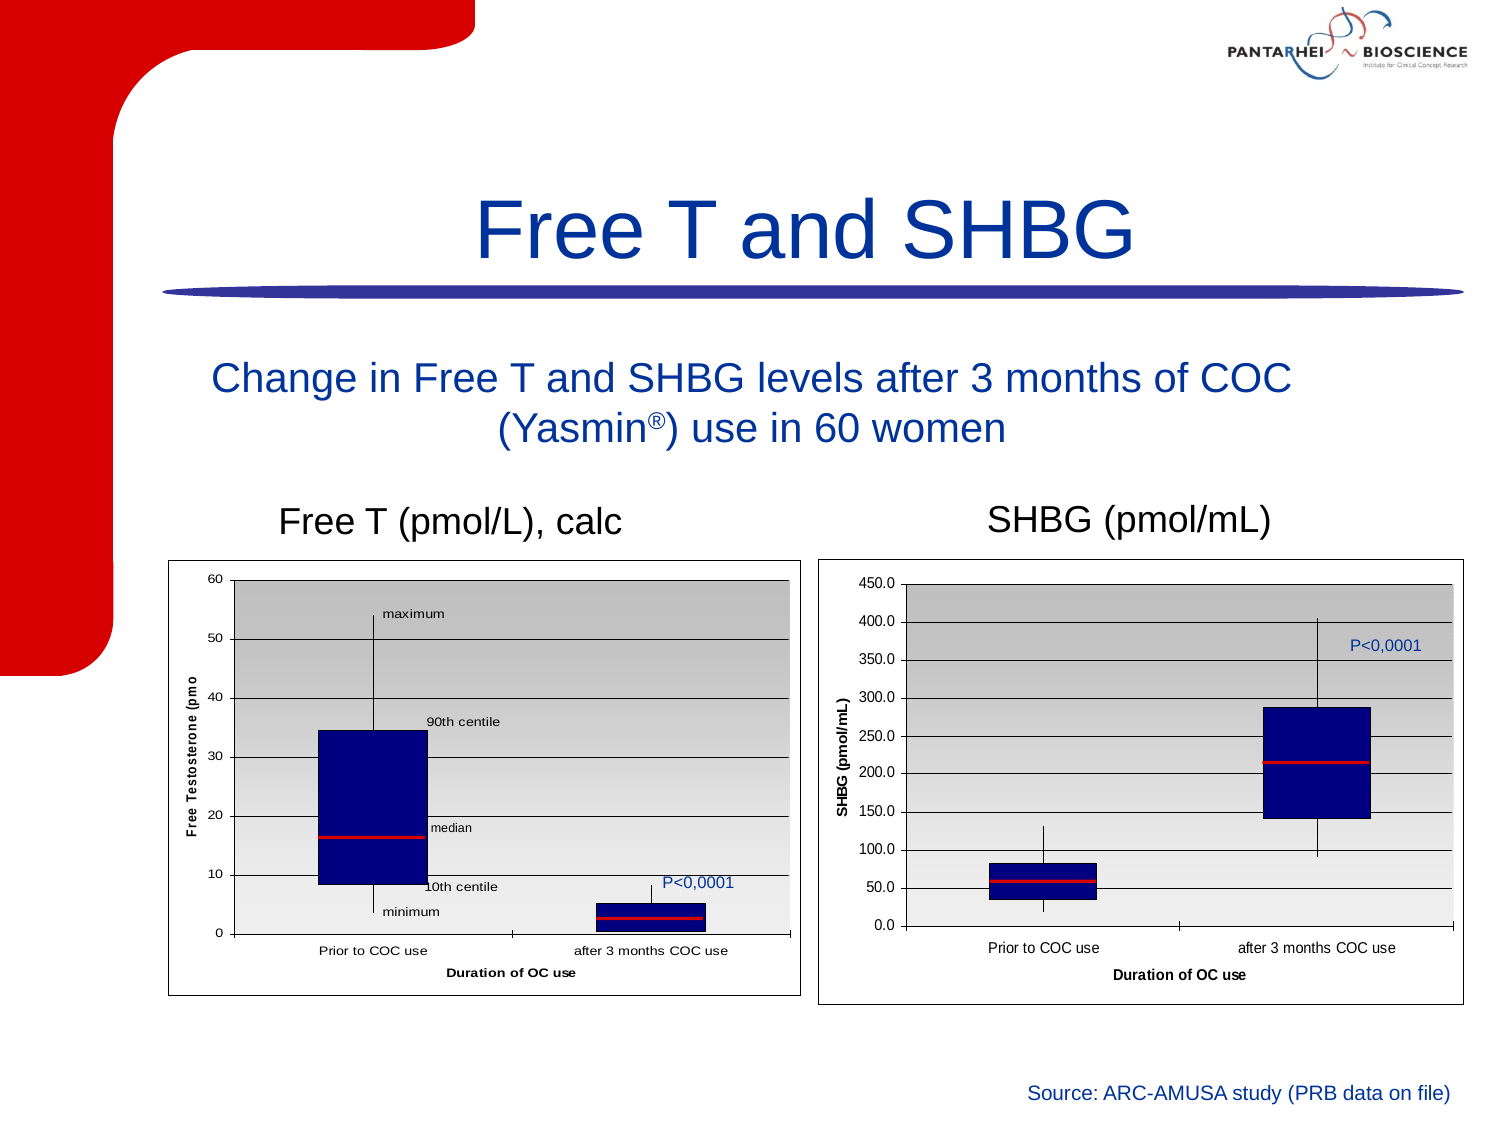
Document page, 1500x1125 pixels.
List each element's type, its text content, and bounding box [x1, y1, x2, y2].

picture [1200, 0, 1500, 86]
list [812, 552, 1471, 1010]
text_box Source: ARC-AMUSA study (PRB data on file) [1012, 1072, 1500, 1113]
text_box Free T (pmol/L), calc [263, 489, 638, 550]
text_box Change in Free T and SHBG levels after 3 months of COC (Yasmin®) use in 60 women [188, 343, 1316, 500]
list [162, 555, 807, 1001]
text_box SHBG (pmol/mL) [972, 487, 1288, 548]
title Free T and SHBG [149, 149, 1463, 301]
